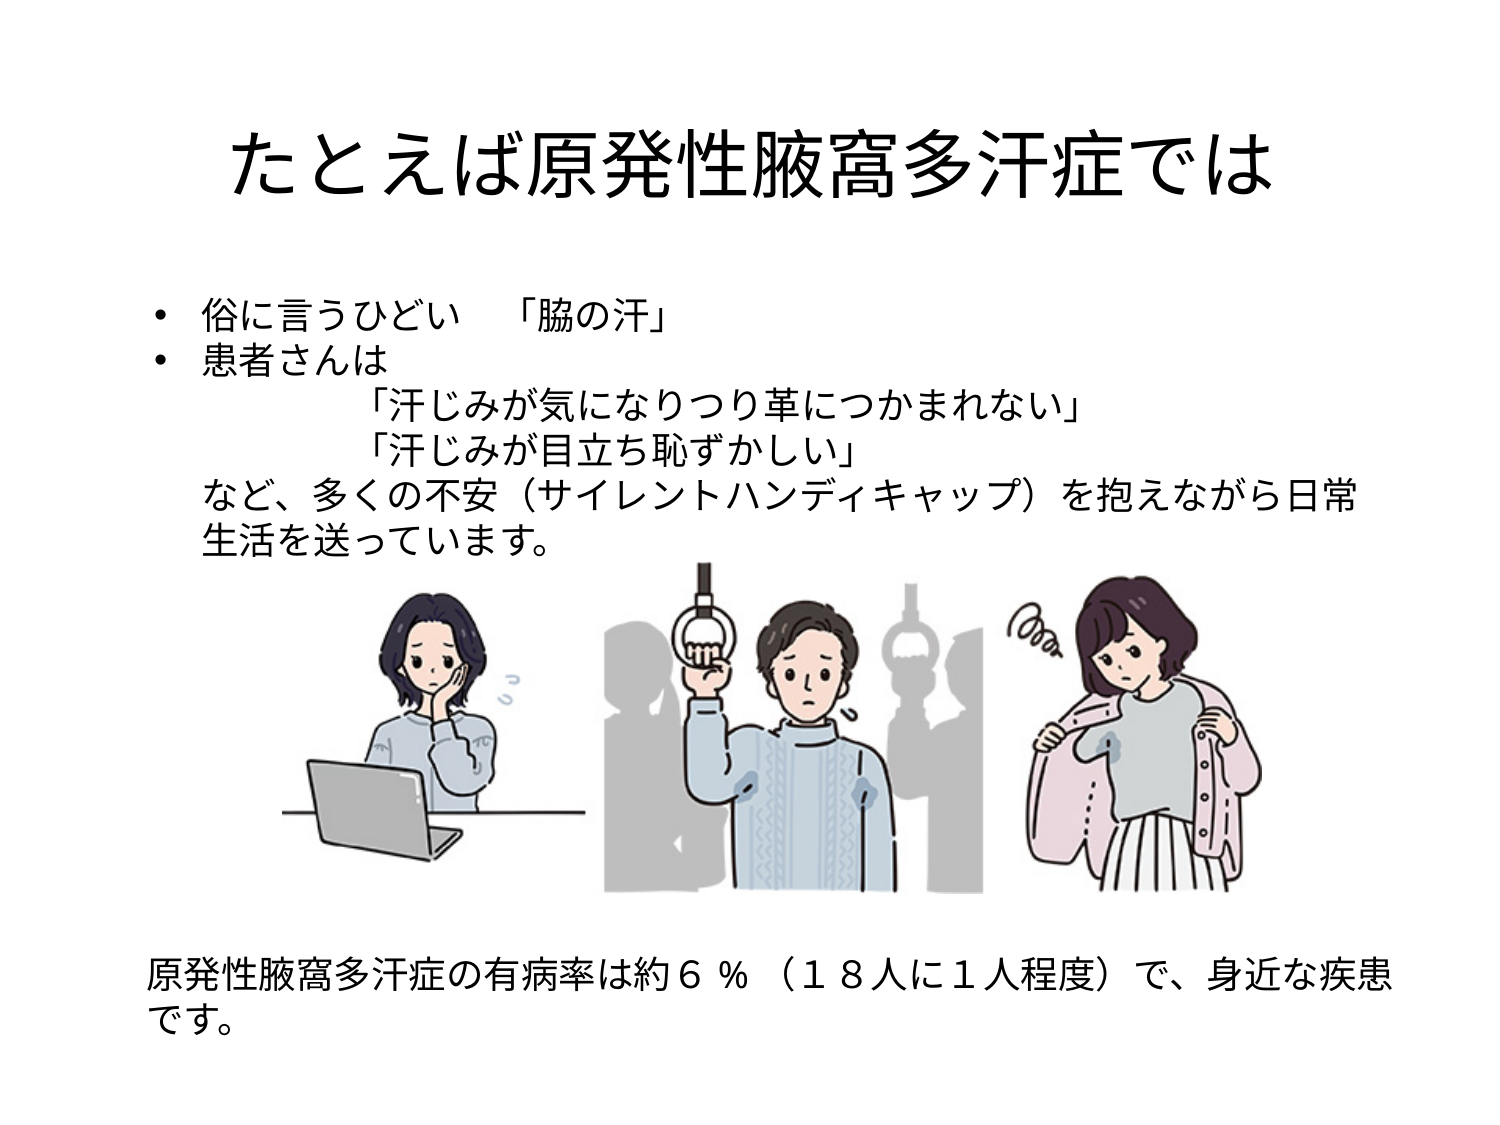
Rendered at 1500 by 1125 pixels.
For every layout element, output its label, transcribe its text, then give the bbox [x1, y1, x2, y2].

text_box 原発性腋窩多汗症の有病率は約６%（１８人に１人程度）で、身近な疾患です。 [131, 943, 1413, 1048]
text_box 俗に言うひどい 「脇の汗」 患者さんは 「汗じみが気になりつり革につかまれない」 「汗じみが目立ち恥ずかしい」 など、多くの不安（サイレントハンディキャップ）を抱えながら日常生活を送っています。 [139, 284, 1405, 570]
title たとえば原発性腋窩多汗症では [103, 59, 1397, 278]
picture [282, 562, 1262, 894]
